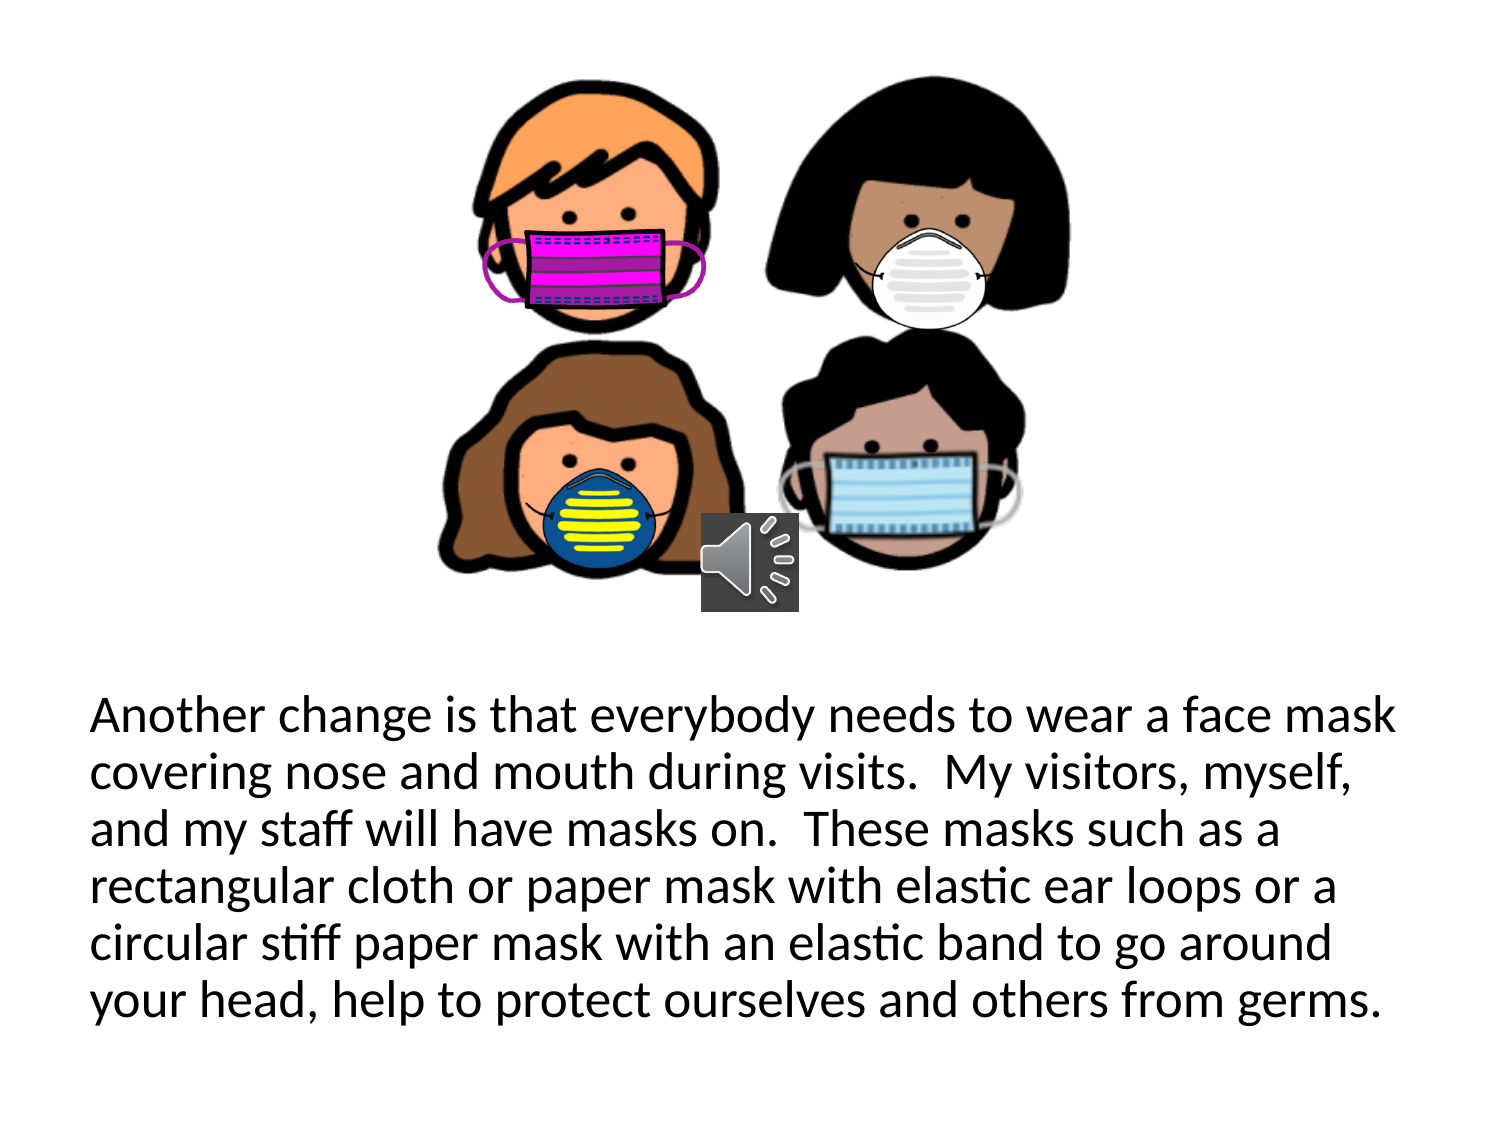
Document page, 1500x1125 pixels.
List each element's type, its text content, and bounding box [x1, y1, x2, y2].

picture [368, 41, 1374, 889]
list Another change is that everybody needs to wear a face mask covering nose and mouth during visits. My visitors, myself, and my staff will have masks on. These masks such as a rectangular cloth or paper mask with elastic ear loops or a circular stiff paper mask with an elastic band to go around your head, help to protect ourselves and others from germs. [74, 678, 1426, 1065]
